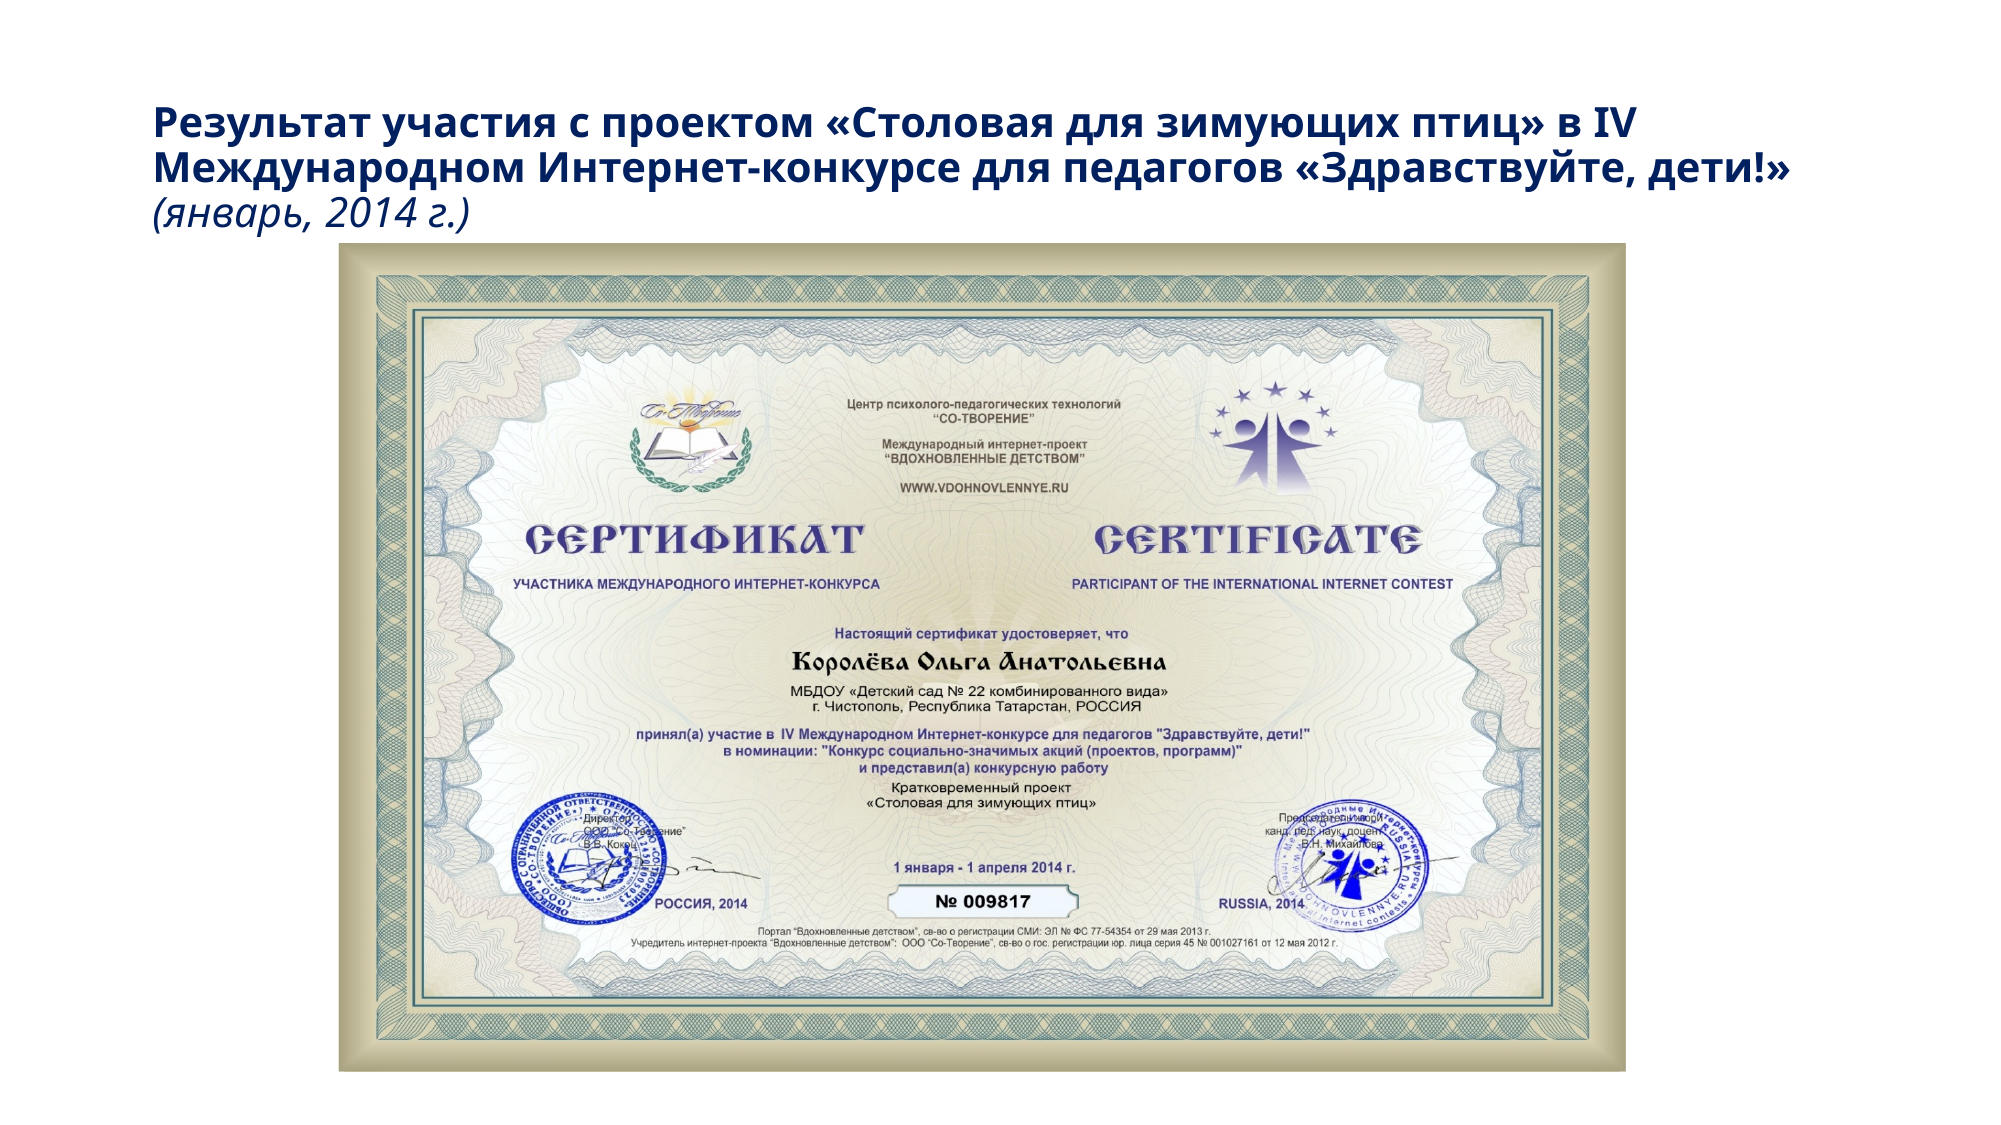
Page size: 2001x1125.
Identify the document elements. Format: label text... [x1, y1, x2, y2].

title Результат участия с проектом «Столовая для зимующих птиц» в IV Международном Интернет-конкурсе для педагогов «Здравствуйте, дети!» (январь, 2014 г.) [137, 59, 1863, 278]
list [338, 243, 1626, 1072]
